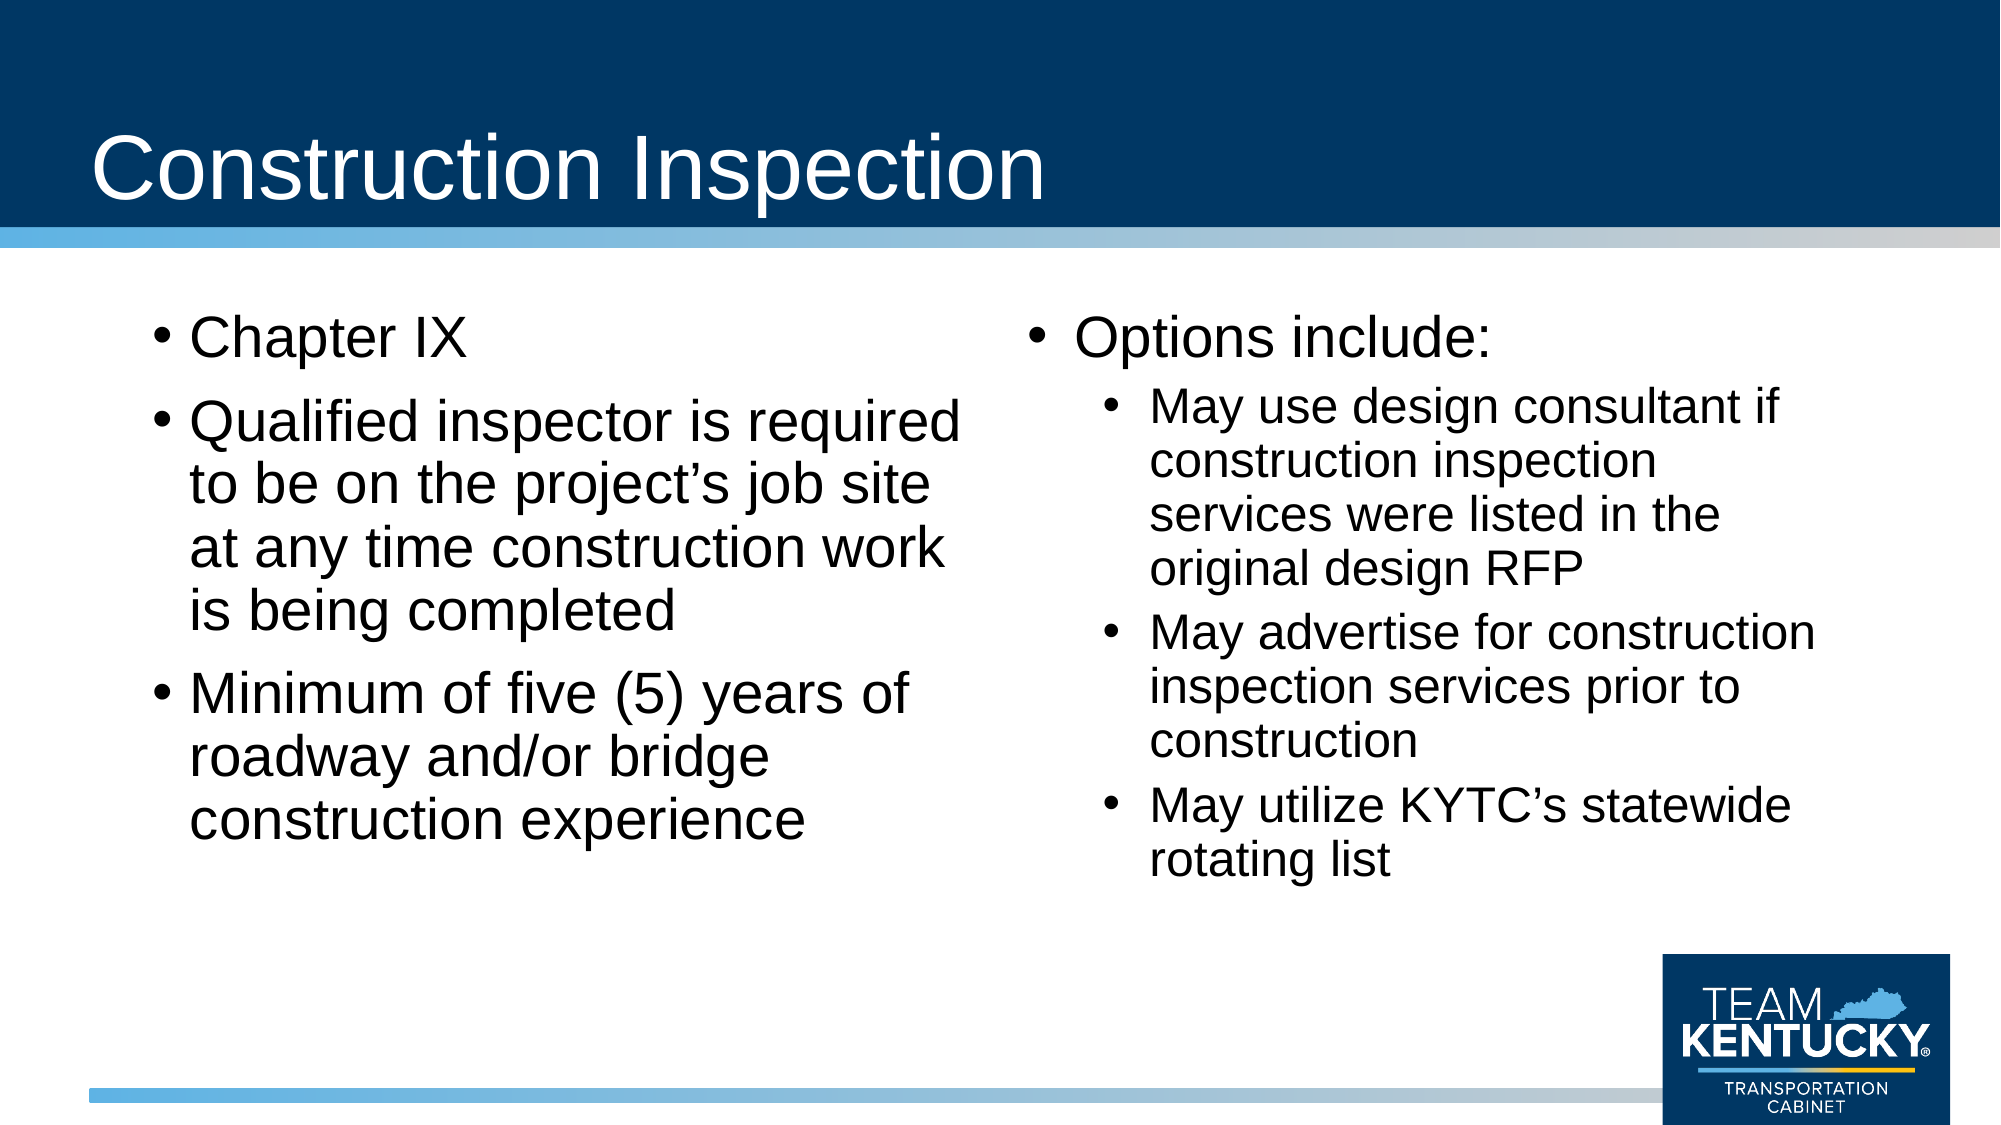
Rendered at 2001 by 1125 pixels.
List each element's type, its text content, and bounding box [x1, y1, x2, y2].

list Options include: May use design consultant if construction inspection services were listed in the original design RFP May advertise for construction inspection services prior to construction May utilize KYTC’s statewide rotating list [1012, 299, 1863, 1014]
picture [1673, 974, 1938, 1125]
title Construction Inspection [0, 0, 2000, 228]
list Chapter IX Qualified inspector is required to be on the project’s job site at any time construction work is being completed Minimum of five (5) years of roadway and/or bridge construction experience [137, 299, 988, 1014]
